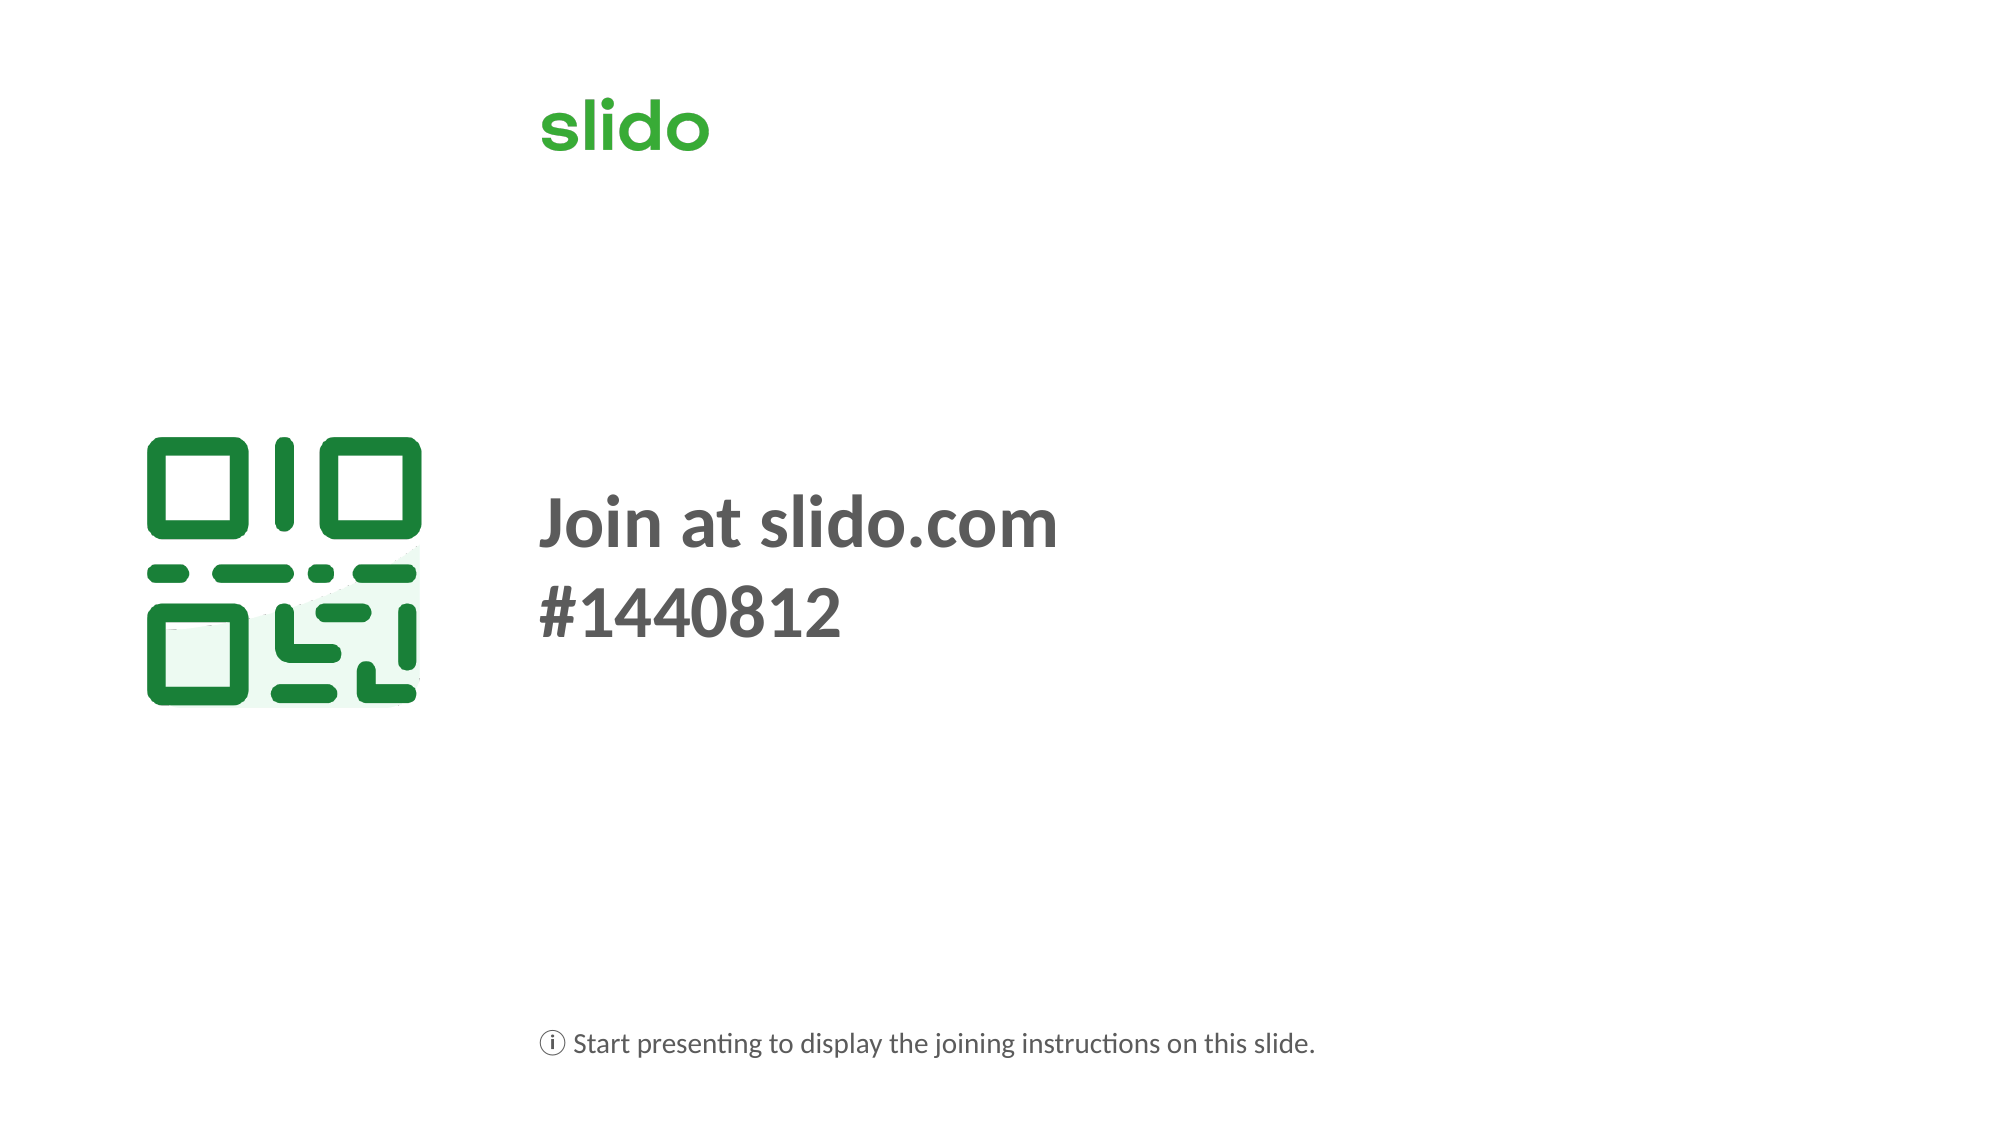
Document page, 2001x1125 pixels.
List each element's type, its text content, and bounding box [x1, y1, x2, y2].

text_box ⓘ Start presenting to display the joining instructions on this slide. [524, 999, 1959, 1085]
picture [83, 362, 484, 763]
text_box Join at slido.com #1440812 [524, 421, 1918, 704]
picture [525, 83, 726, 167]
